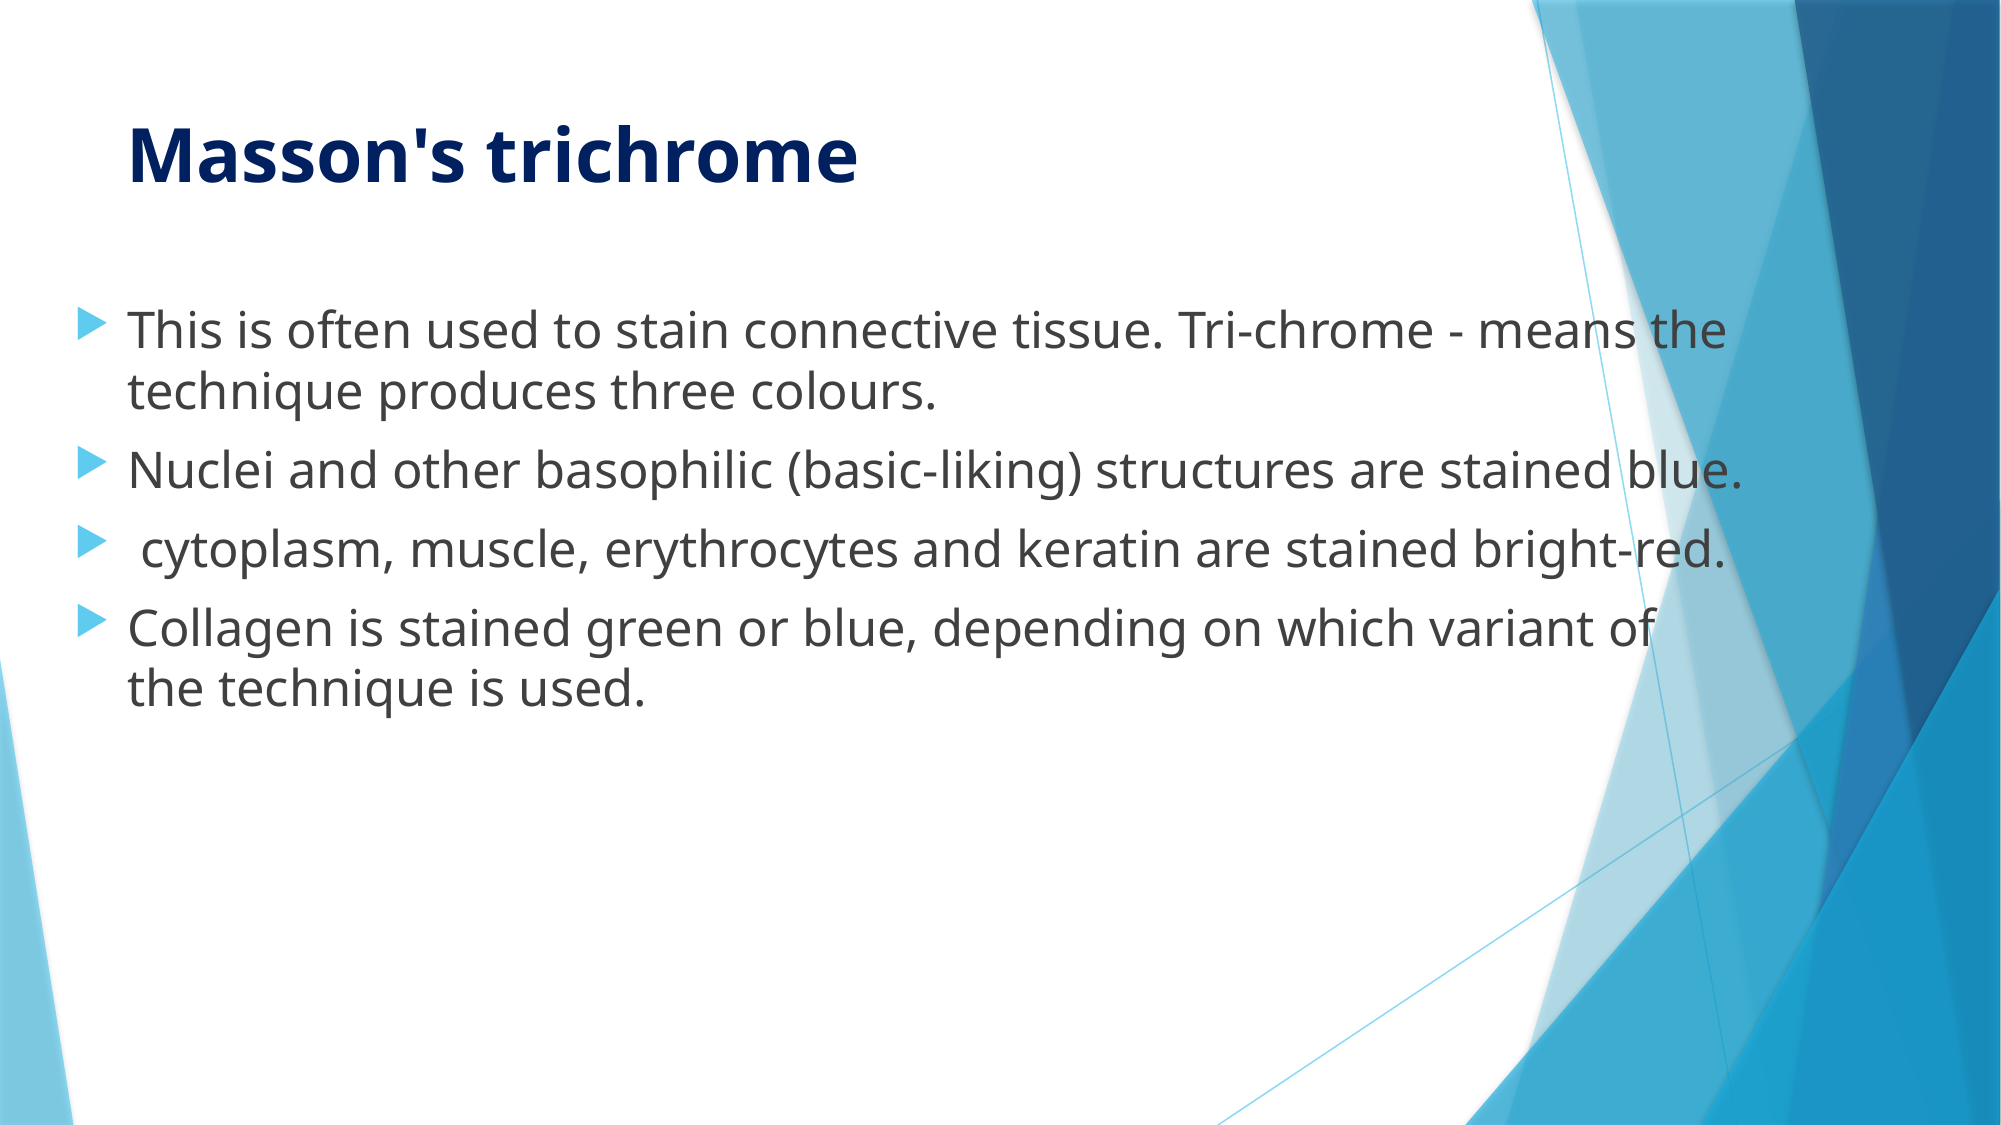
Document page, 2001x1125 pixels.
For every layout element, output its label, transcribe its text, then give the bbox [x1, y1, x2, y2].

list This is often used to stain connective tissue. Tri-chrome - means the technique produces three colours. Nuclei and other basophilic (basic-liking) structures are stained blue. cytoplasm, muscle, erythrocytes and keratin are stained bright-red. Collagen is stained green or blue, depending on which variant of the technique is used. [59, 290, 1762, 992]
title Masson's trichrome [111, 99, 1522, 290]
